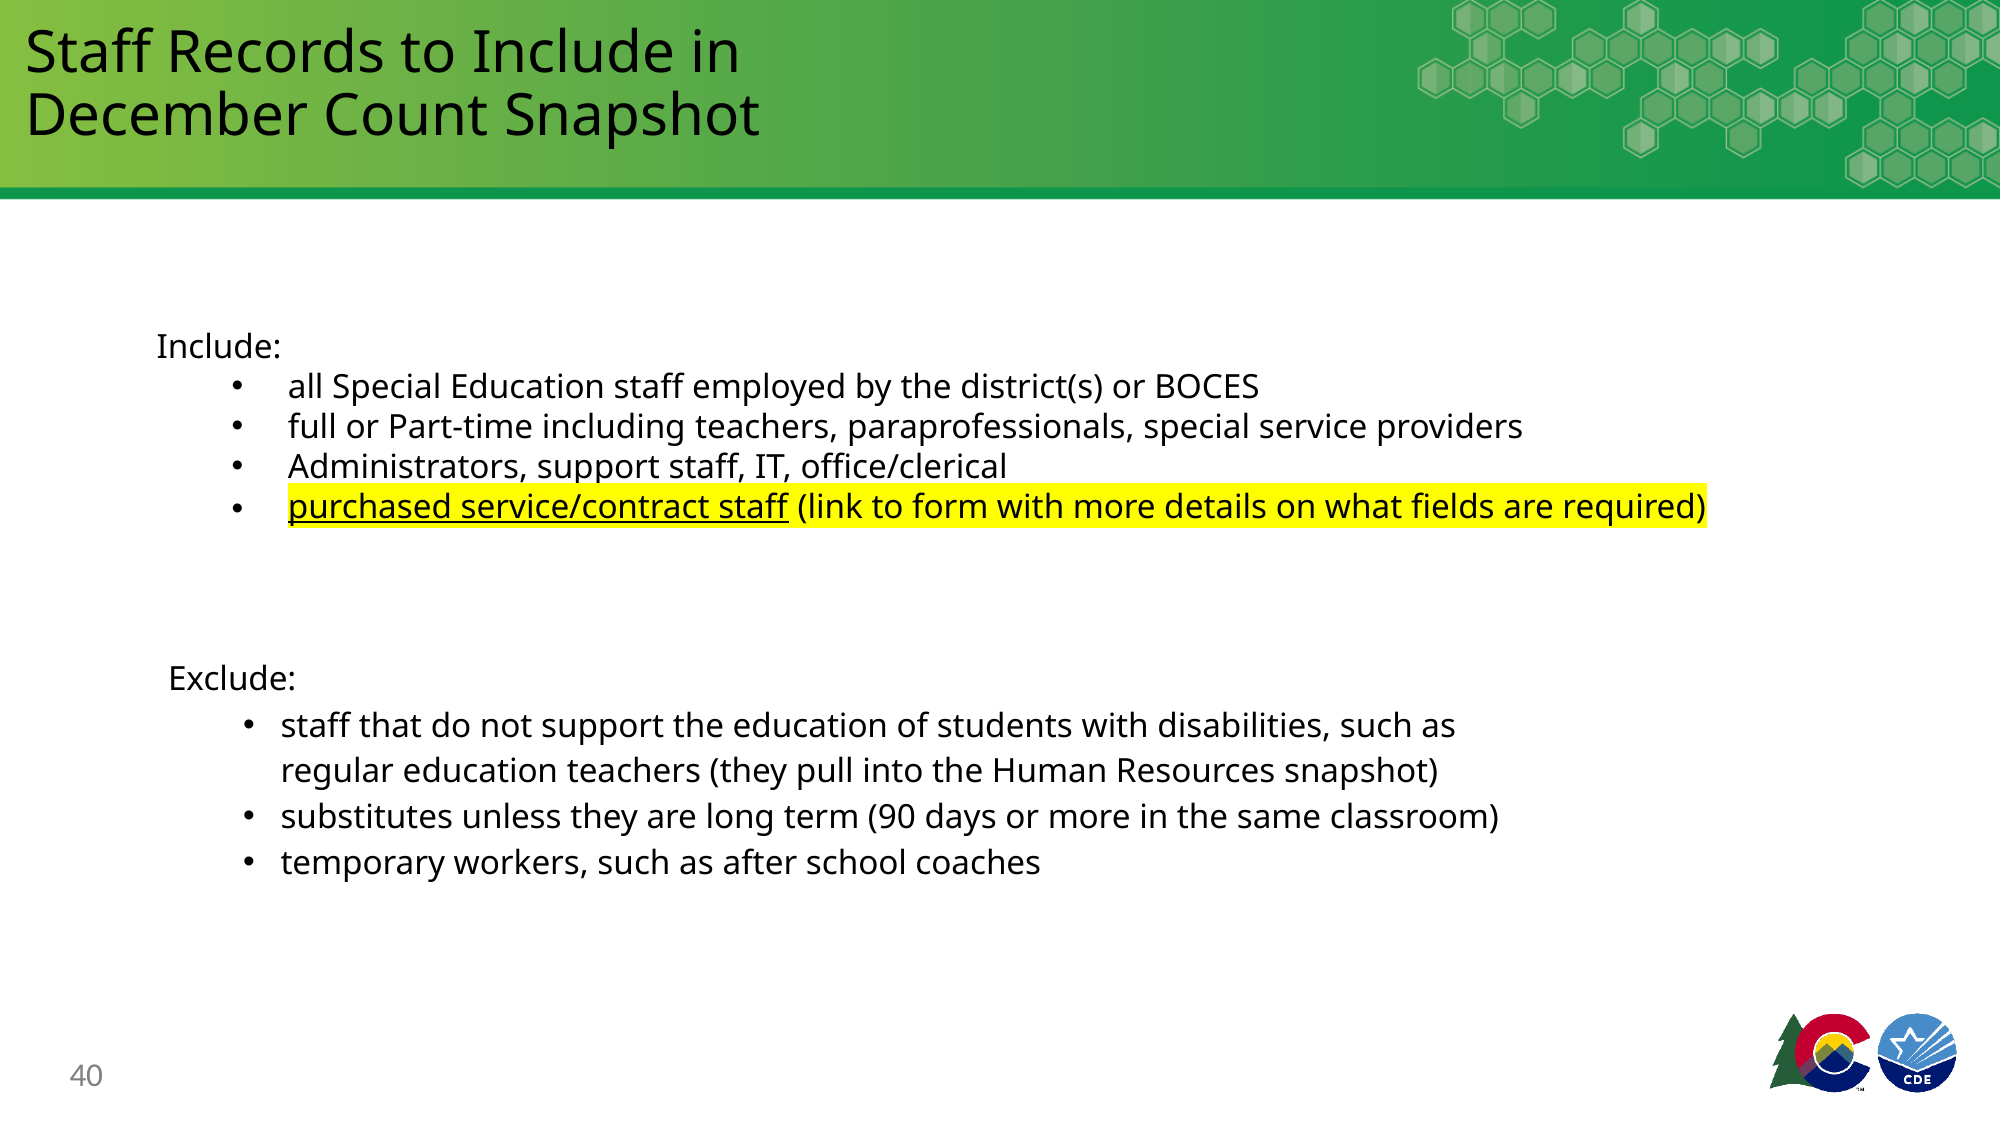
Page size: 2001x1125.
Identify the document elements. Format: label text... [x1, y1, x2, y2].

list Exclude: staff that do not support the education of students with disabilities, such as regular education teachers (they pull into the Human Resources snapshot) substitutes unless they are long term (90 days or more in the same classroom) temporary workers, such as after school coaches [168, 678, 1516, 1125]
picture [1768, 1012, 1957, 1093]
slide_number 40 [54, 1042, 505, 1103]
text_box Include: all Special Education staff employed by the district(s) or BOCES full or Part-time including teachers, paraprofessionals, special service providers Administrators, support staff, IT, office/clerical purchased service/contract staff (link to form with more details on what fields are required) [141, 318, 1877, 678]
title Staff Records to Include in December Count Snapshot [25, 22, 1349, 170]
picture [0, 0, 2000, 200]
